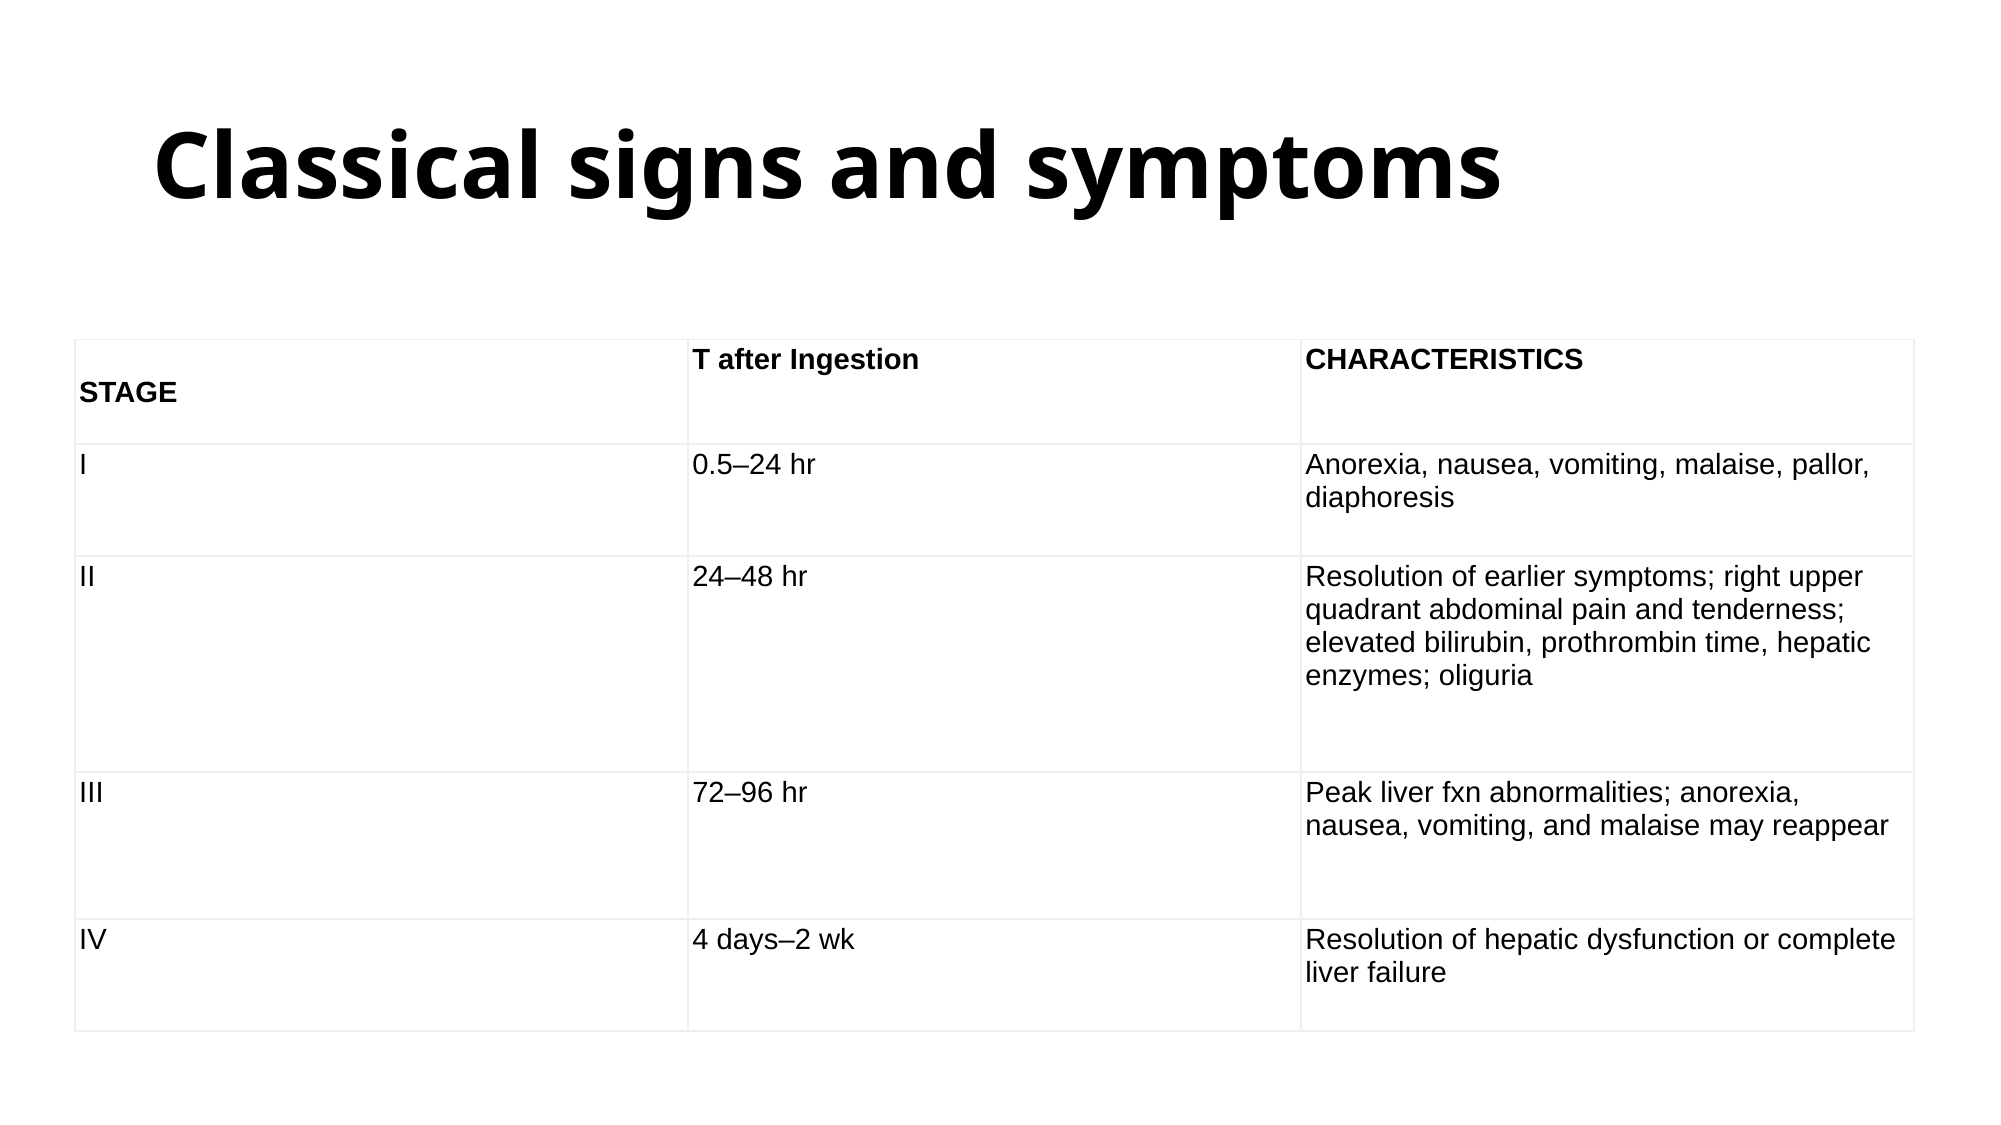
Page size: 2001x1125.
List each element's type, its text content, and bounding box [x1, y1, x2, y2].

table_cell 4 days–2 wk [689, 920, 1300, 1030]
table_cell III [76, 773, 687, 918]
table_cell Resolution of hepatic dysfunction or complete liver failure [1302, 920, 1913, 1030]
table_cell 0.5–24 hr [689, 445, 1300, 555]
table_cell II [76, 557, 687, 771]
table_cell Anorexia, nausea, vomiting, malaise, pallor, diaphoresis [1302, 445, 1913, 555]
table_cell Resolution of earlier symptoms; right upper quadrant abdominal pain and tenderness; elevated bilirubin, prothrombin time, hepatic enzymes; oliguria [1302, 557, 1913, 771]
table_cell Peak liver fxn abnormalities; anorexia, nausea, vomiting, and malaise may reappear [1302, 773, 1913, 918]
title Classical signs and symptoms [137, 59, 1863, 278]
table_cell 72–96 hr [689, 773, 1300, 918]
table_cell I [76, 445, 687, 555]
table_cell IV [76, 920, 687, 1030]
table_cell 24–48 hr [689, 557, 1300, 771]
table_header T after Ingestion [689, 340, 1300, 443]
table_header CHARACTERISTICS [1302, 340, 1913, 443]
table_header STAGE [76, 340, 687, 443]
